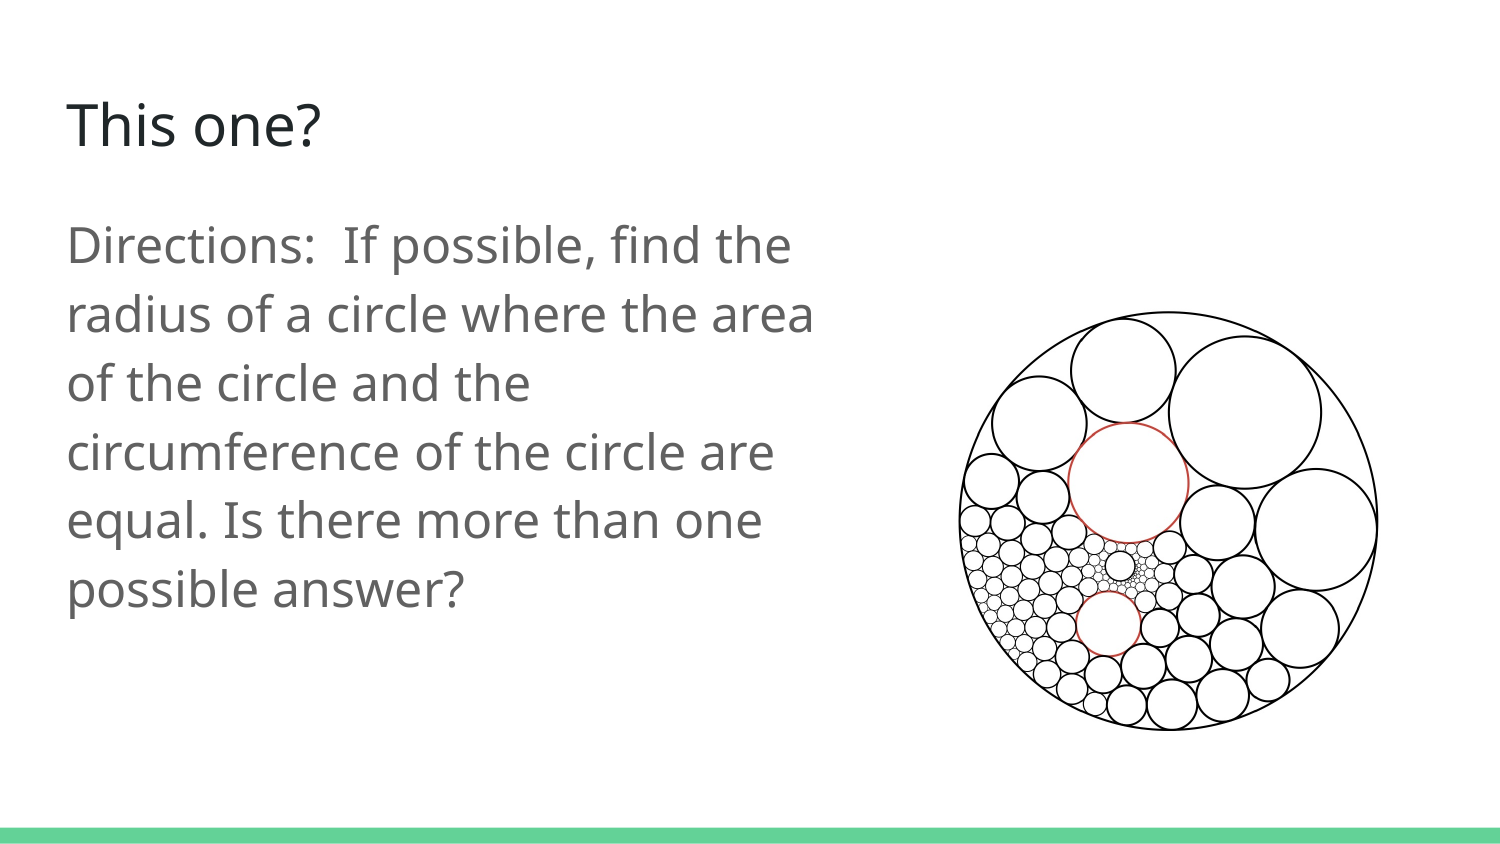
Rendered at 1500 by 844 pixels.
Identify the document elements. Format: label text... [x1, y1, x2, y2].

list Directions: If possible, find the radius of a circle where the area of the circle and the circumference of the circle are equal. Is there more than one possible answer? [51, 189, 834, 783]
picture [907, 260, 1430, 783]
title This one? [51, 72, 1449, 167]
